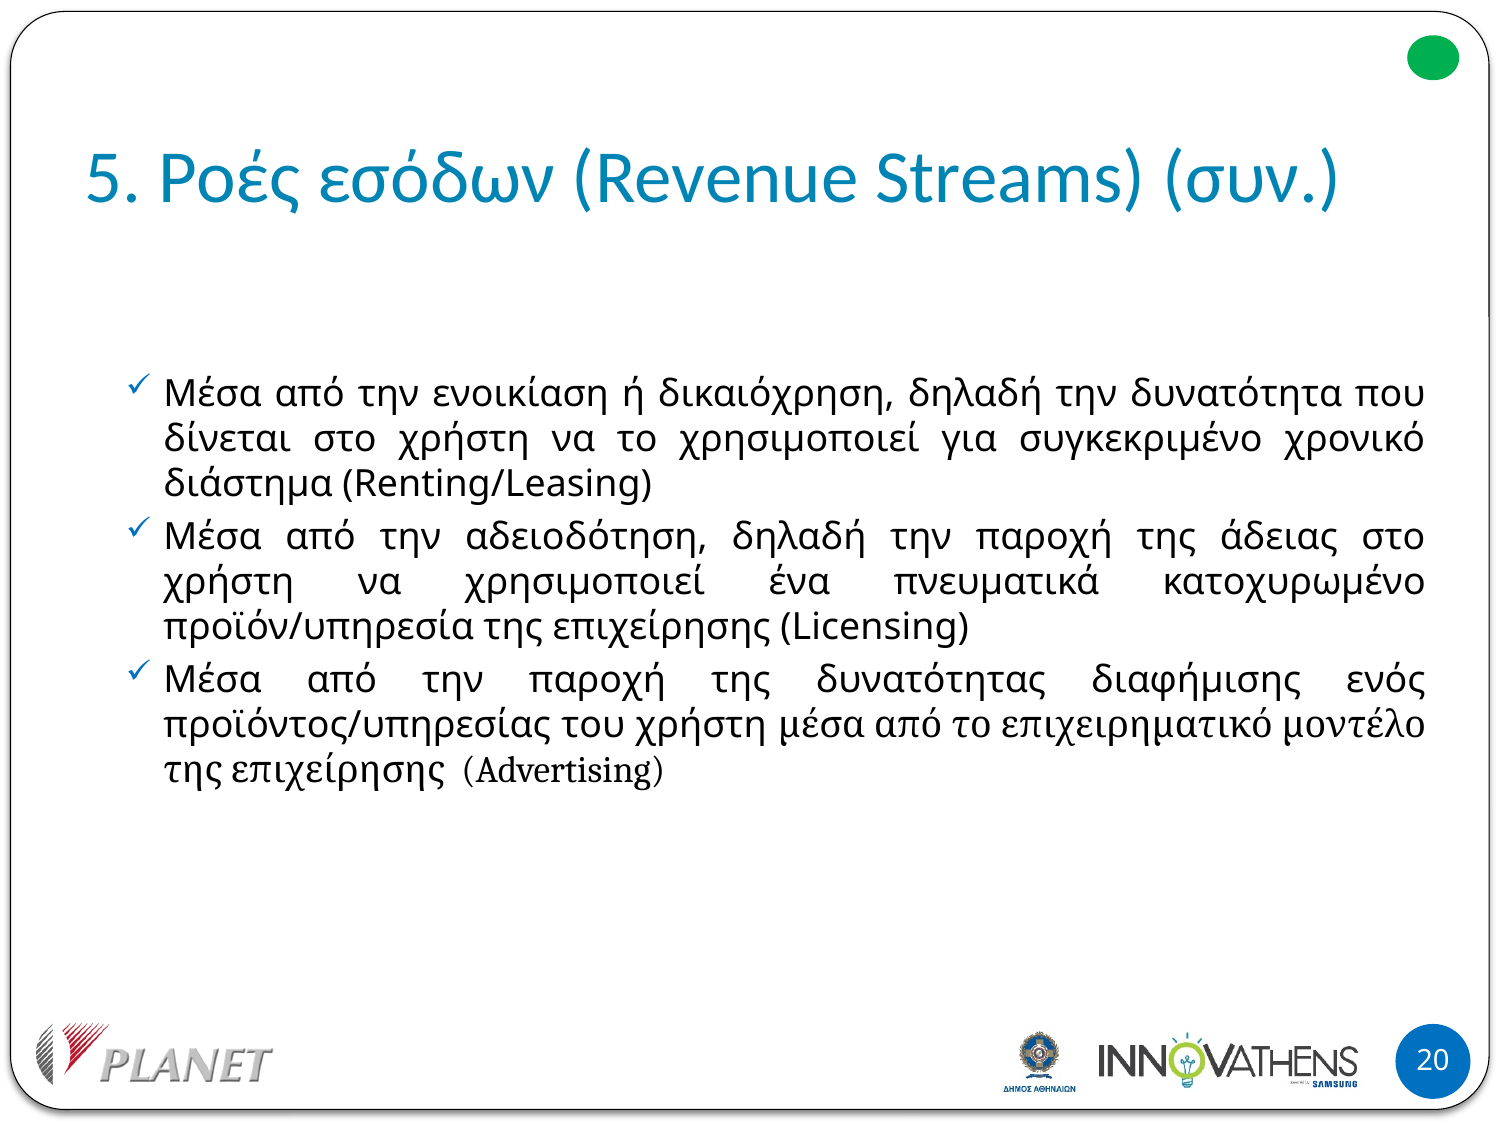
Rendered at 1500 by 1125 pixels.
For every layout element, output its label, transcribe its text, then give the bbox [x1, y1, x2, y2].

list Μέσα από την ενοικίαση ή δικαιόχρηση, δηλαδή την δυνατότητα που δίνεται στο χρήστη να το χρησιμοποιεί για συγκεκριμένο χρονικό διάστημα (Renting/Leasing) Μέσα από την αδειοδότηση, δηλαδή την παροχή της άδειας στο χρήστη να χρησιμοποιεί ένα πνευματικά κατοχυρωμένο προϊόν/υπηρεσία της επιχείρησης (Licensing) Μέσα από την παροχή της δυνατότητας διαφήμισης ενός προϊόντος/υπηρεσίας του χρήστη μέσα από το επιχειρηματικό μοντέλο της επιχείρησης (Advertising) [58, 234, 1442, 985]
picture [36, 1023, 280, 1087]
text_box [1406, 34, 1461, 82]
title 5. Ροές εσόδων (Revenue Streams) (συν.) [70, 45, 1442, 233]
picture [985, 1014, 1376, 1108]
